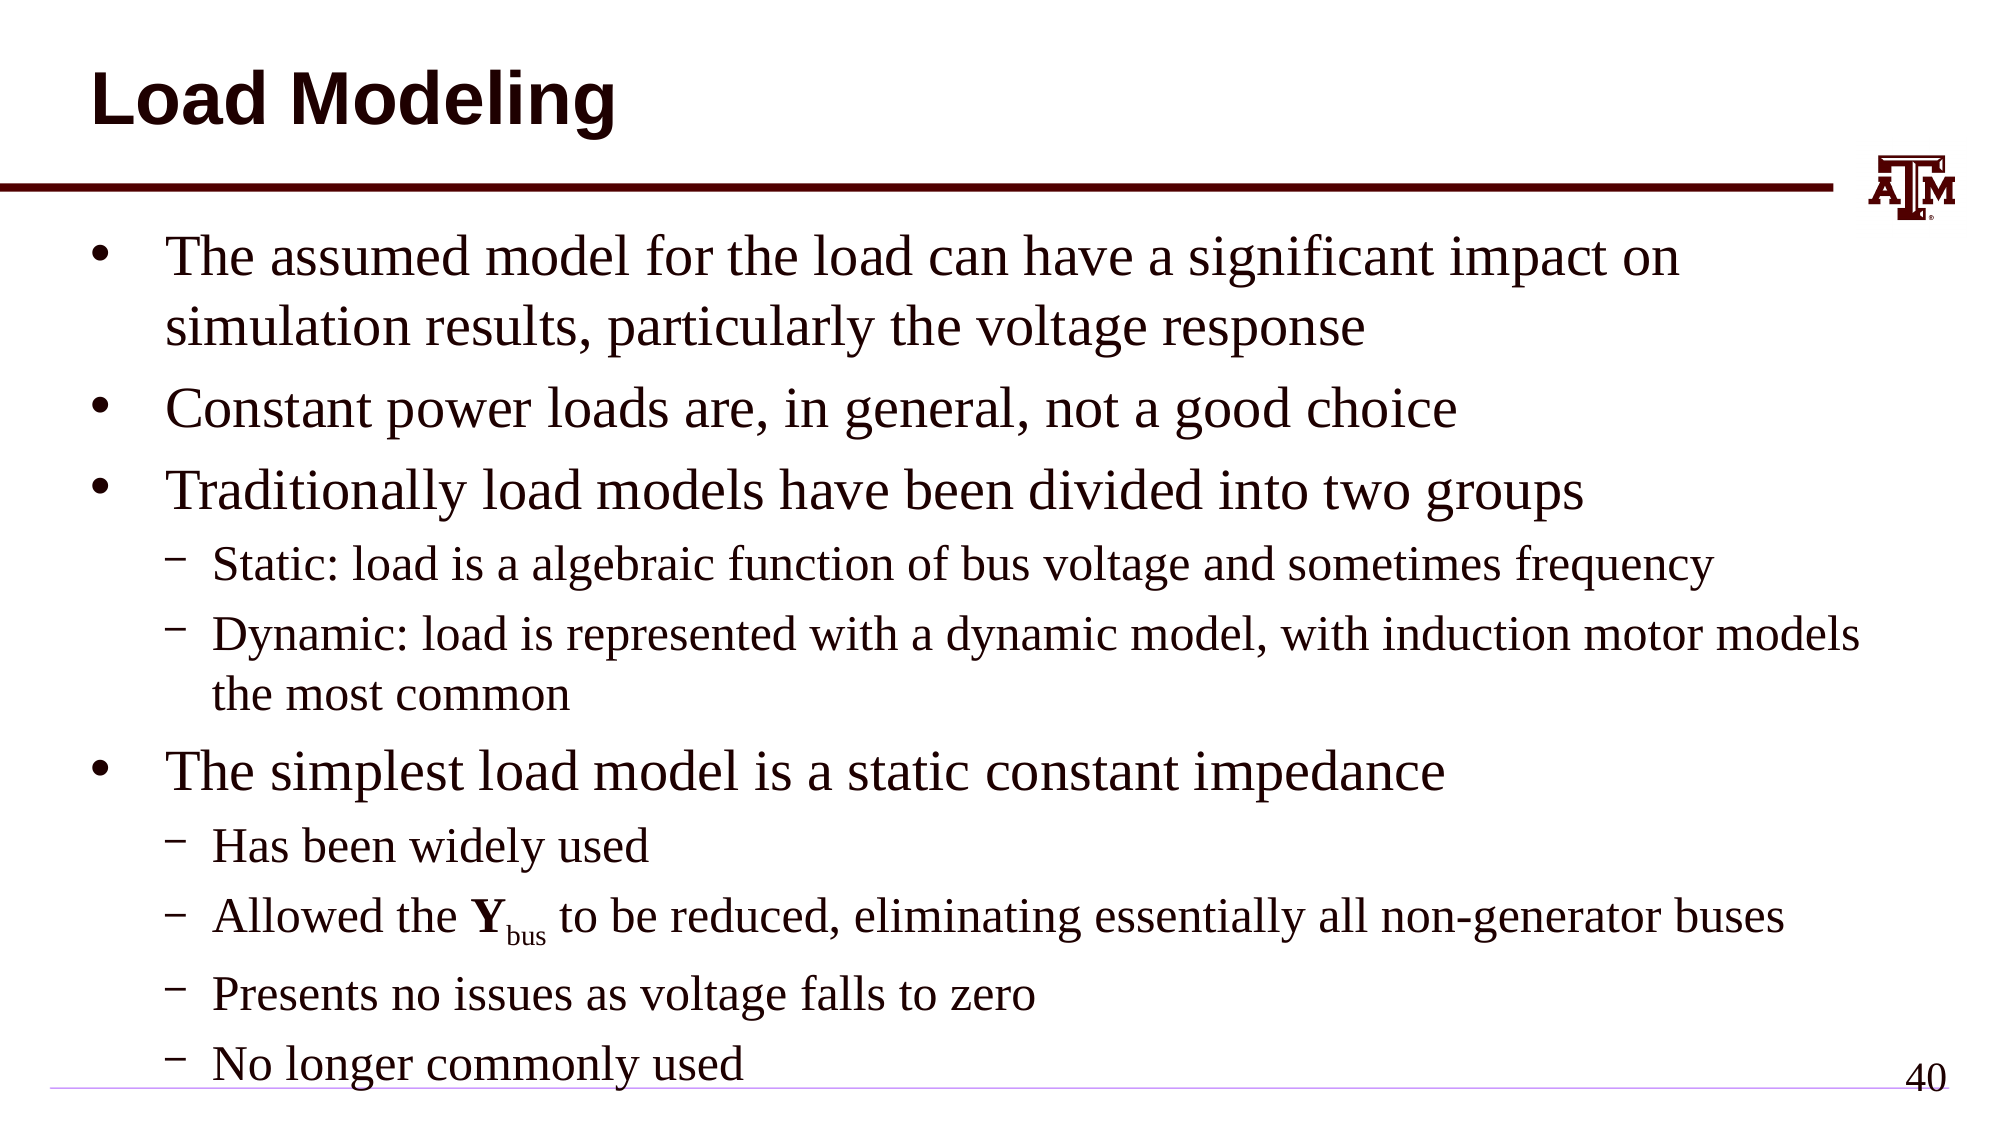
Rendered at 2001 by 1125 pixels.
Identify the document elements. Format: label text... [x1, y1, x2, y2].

title Load Modeling [74, 12, 1909, 188]
slide_number 39 [1862, 1037, 1963, 1113]
list The assumed model for the load can have a significant impact on simulation results, particularly the voltage response Constant power loads are, in general, not a good choice Traditionally load models have been divided into two groups Static: load is a algebraic function of bus voltage and sometimes frequency Dynamic: load is represented with a dynamic model, with induction motor models the most common The simplest load model is a static constant impedance Has been widely used Allowed the Ybus to be reduced, eliminating essentially all non-generator buses Presents no issues as voltage falls to zero No longer commonly used [74, 209, 1929, 823]
picture [1856, 137, 1967, 238]
